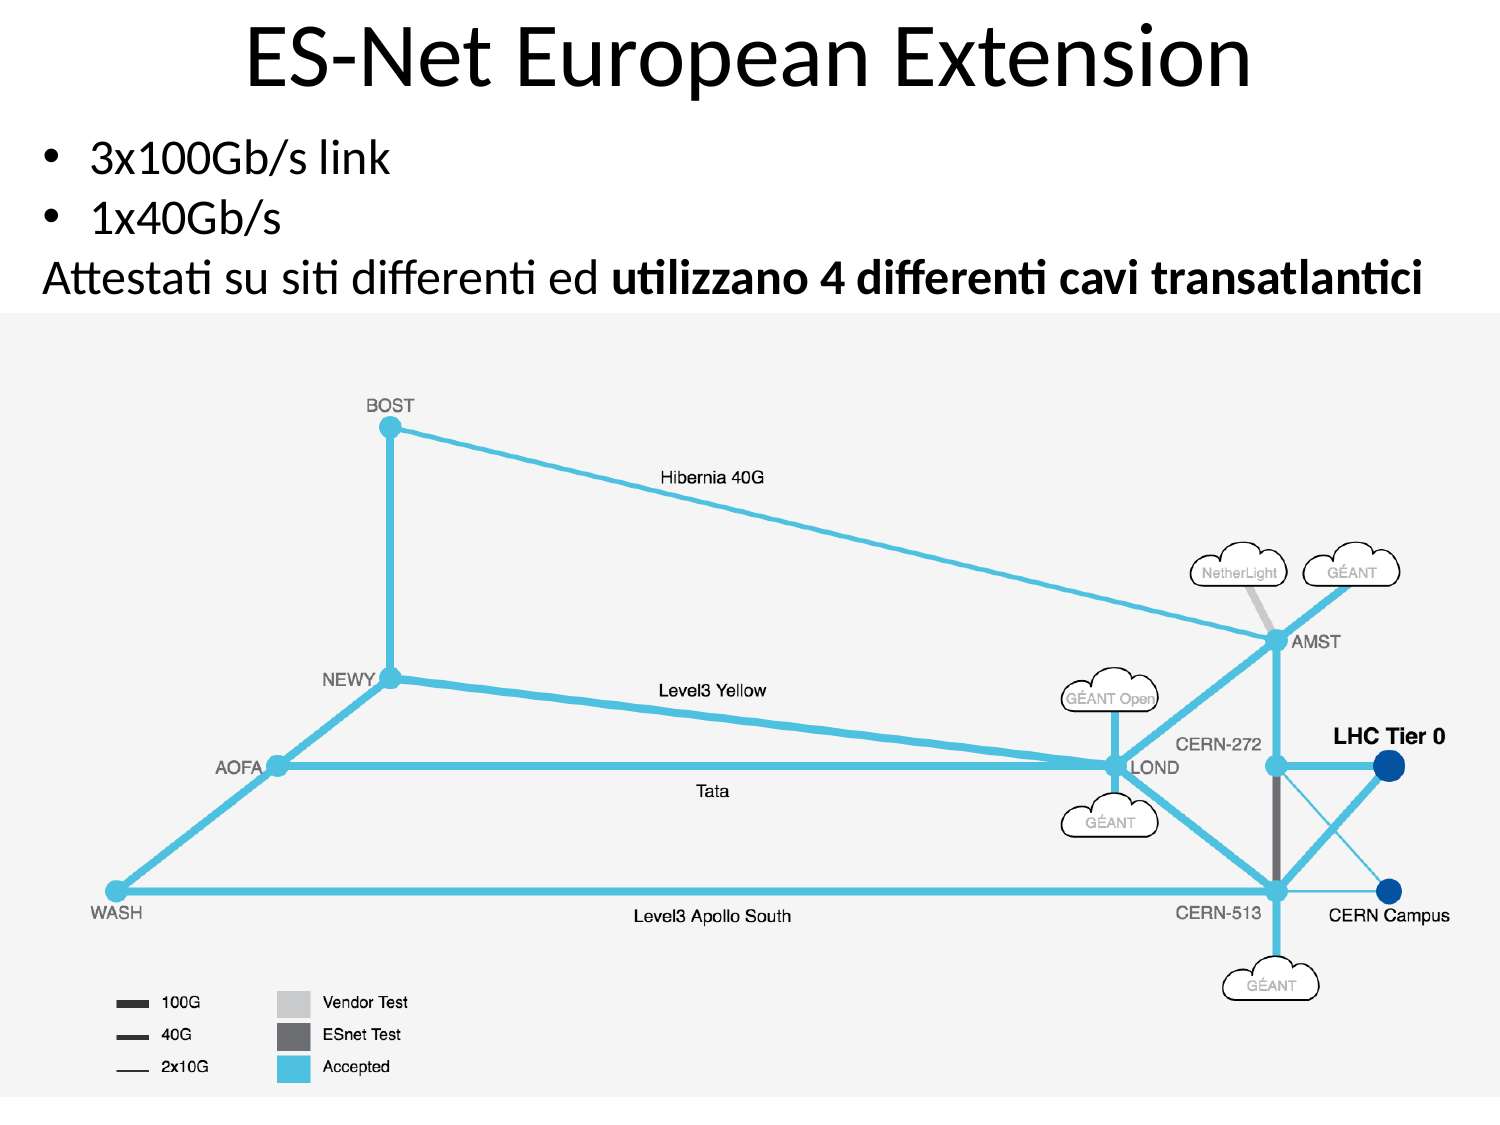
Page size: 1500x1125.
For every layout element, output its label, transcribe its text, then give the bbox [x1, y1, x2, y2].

text_box 3x100Gb/s link 1x40Gb/s Attestati su siti differenti ed utilizzano 4 differenti cavi transatlantici [27, 117, 1440, 311]
picture [0, 313, 1500, 1097]
title ES-Net European Extension [75, 0, 1425, 117]
